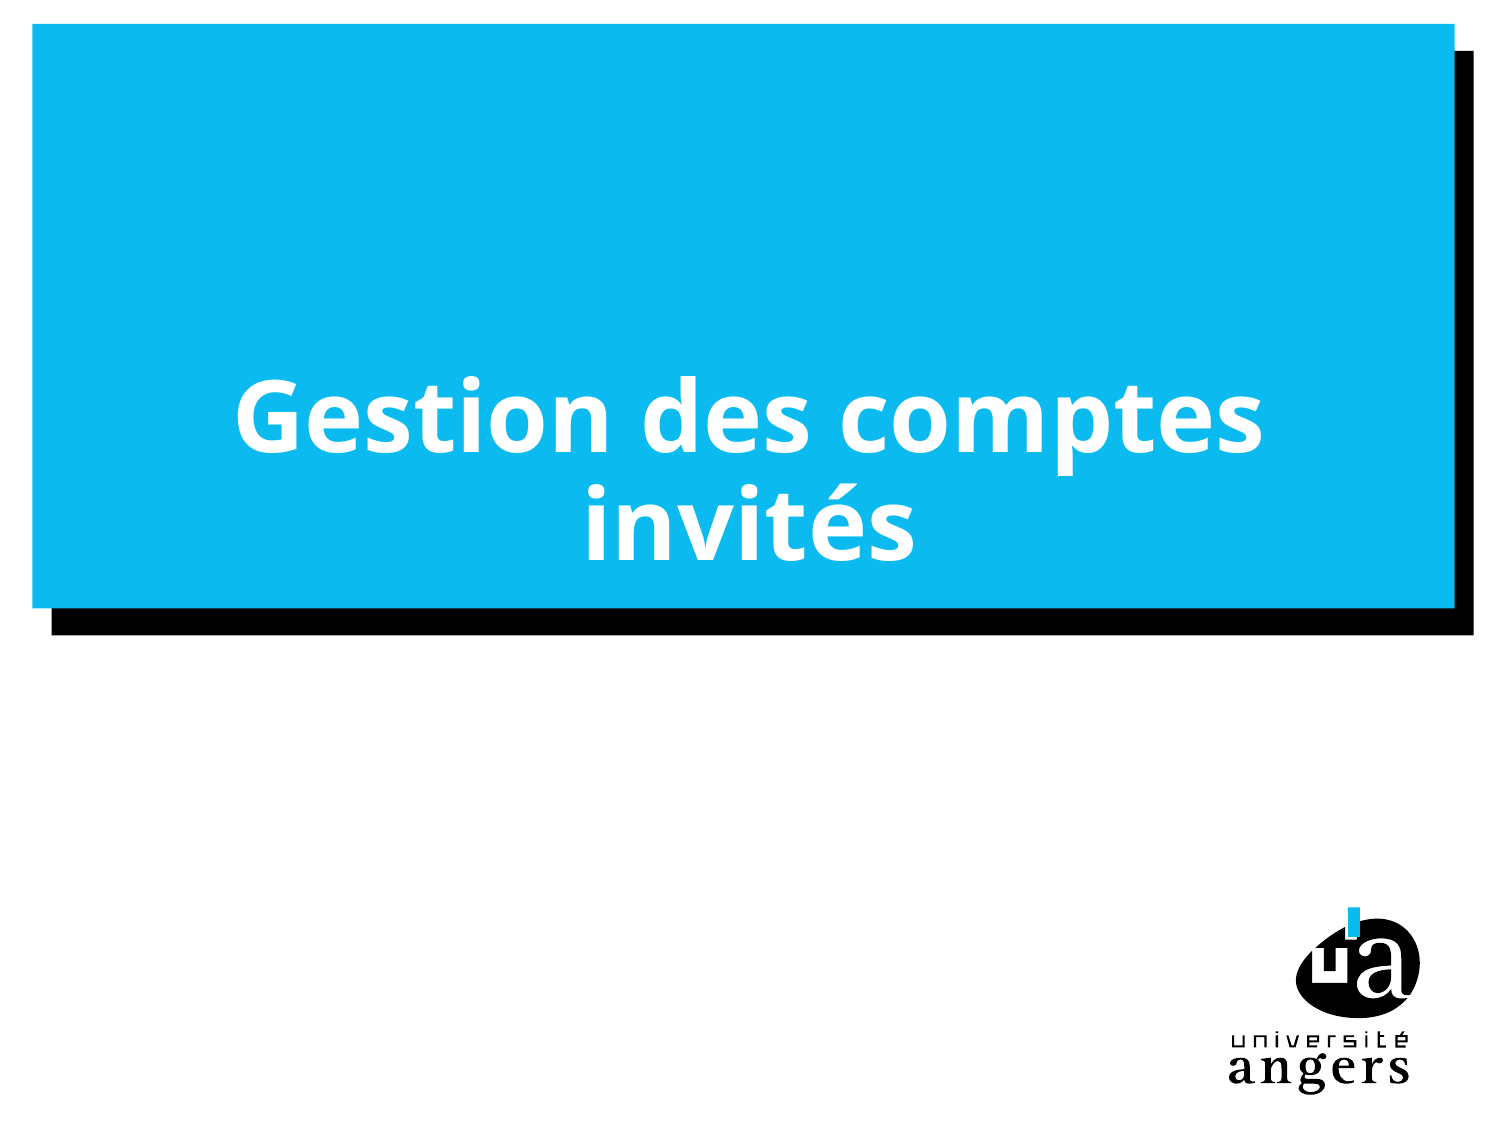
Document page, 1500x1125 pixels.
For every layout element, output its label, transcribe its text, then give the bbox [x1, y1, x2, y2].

title Gestion des comptes invités [102, 280, 1397, 591]
